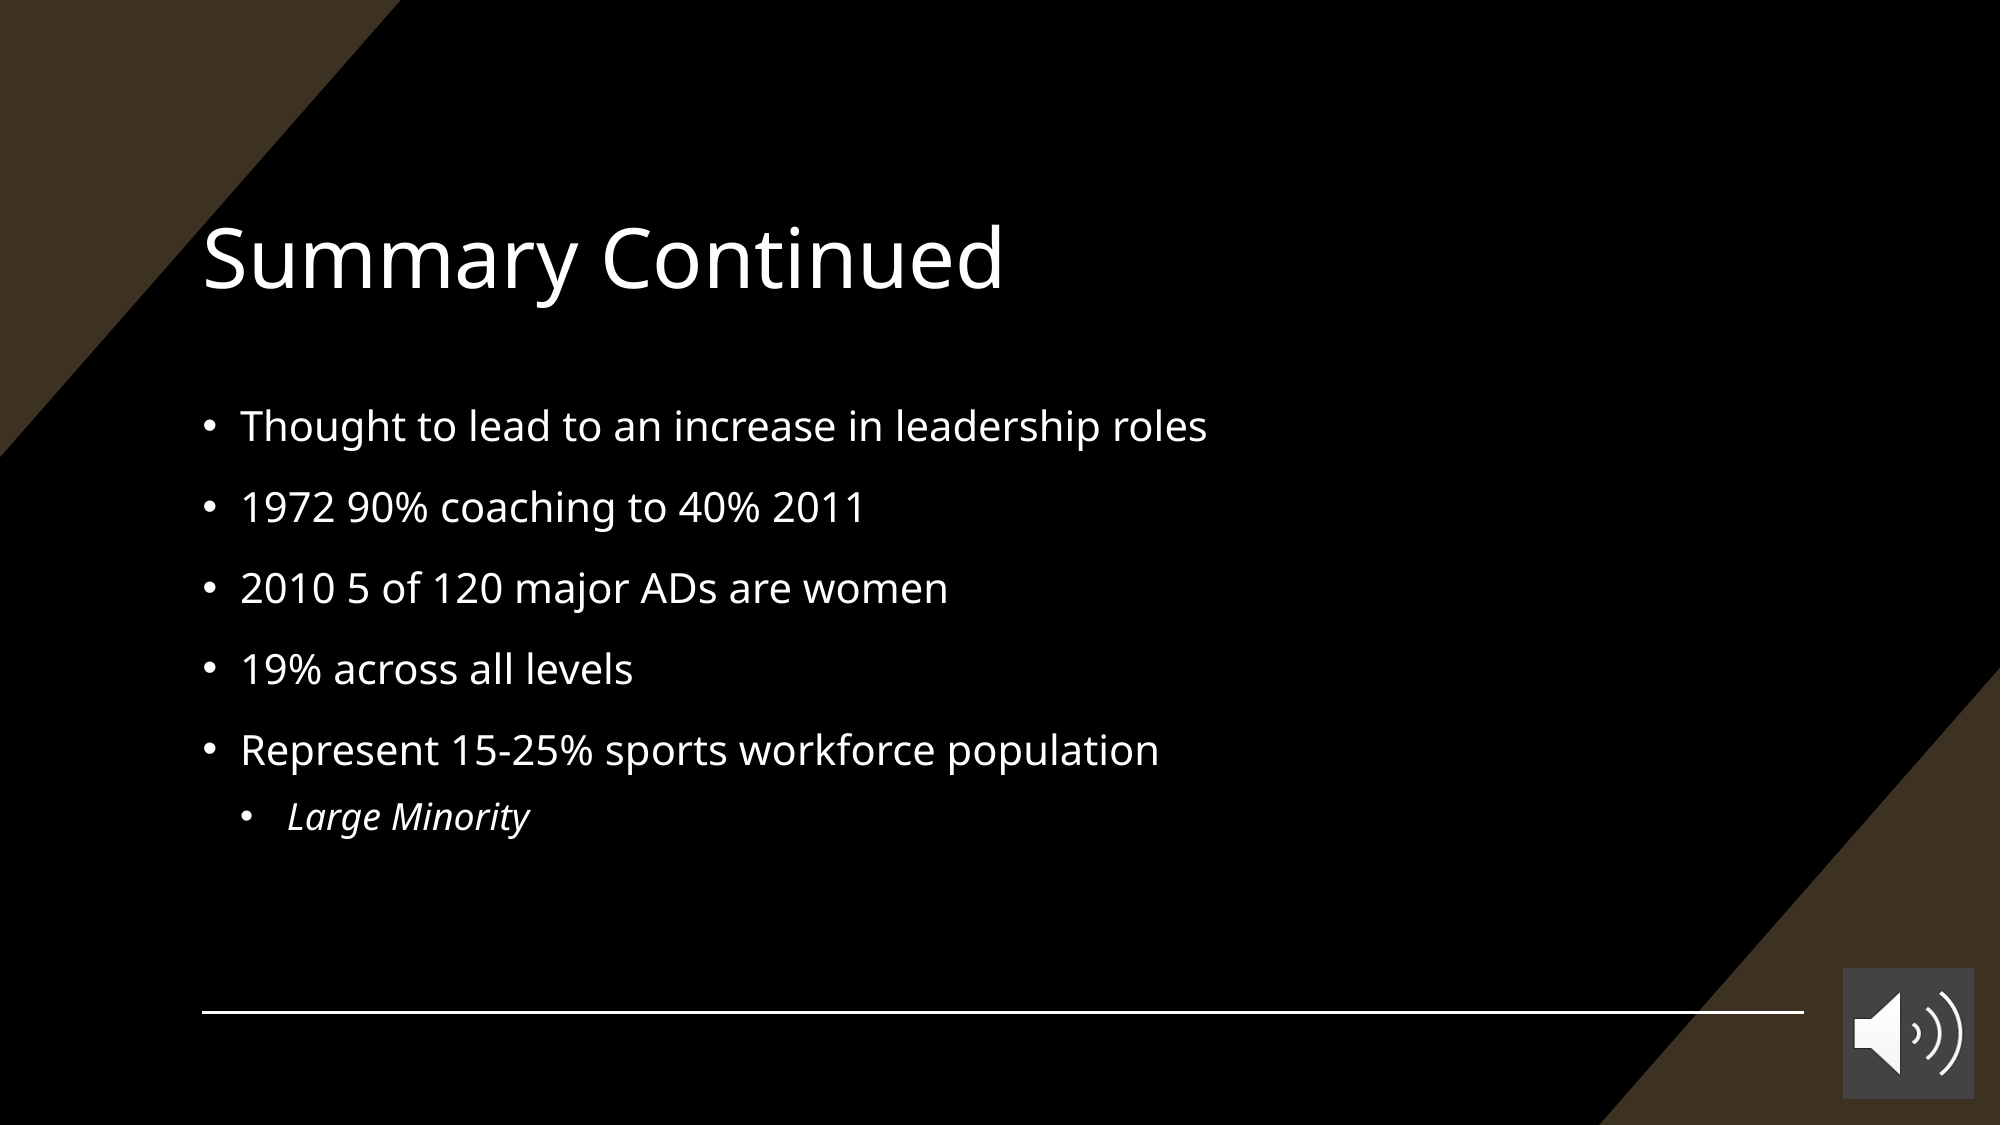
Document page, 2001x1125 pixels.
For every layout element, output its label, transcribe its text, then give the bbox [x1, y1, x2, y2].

list Thought to lead to an increase in leadership roles 1972 90% coaching to 40% 2011 2010 5 of 120 major ADs are women 19% across all levels Represent 15-25% sports workforce population Large Minority [187, 382, 1813, 968]
title Summary Continued [187, 143, 1813, 367]
picture [1841, 966, 1975, 1100]
